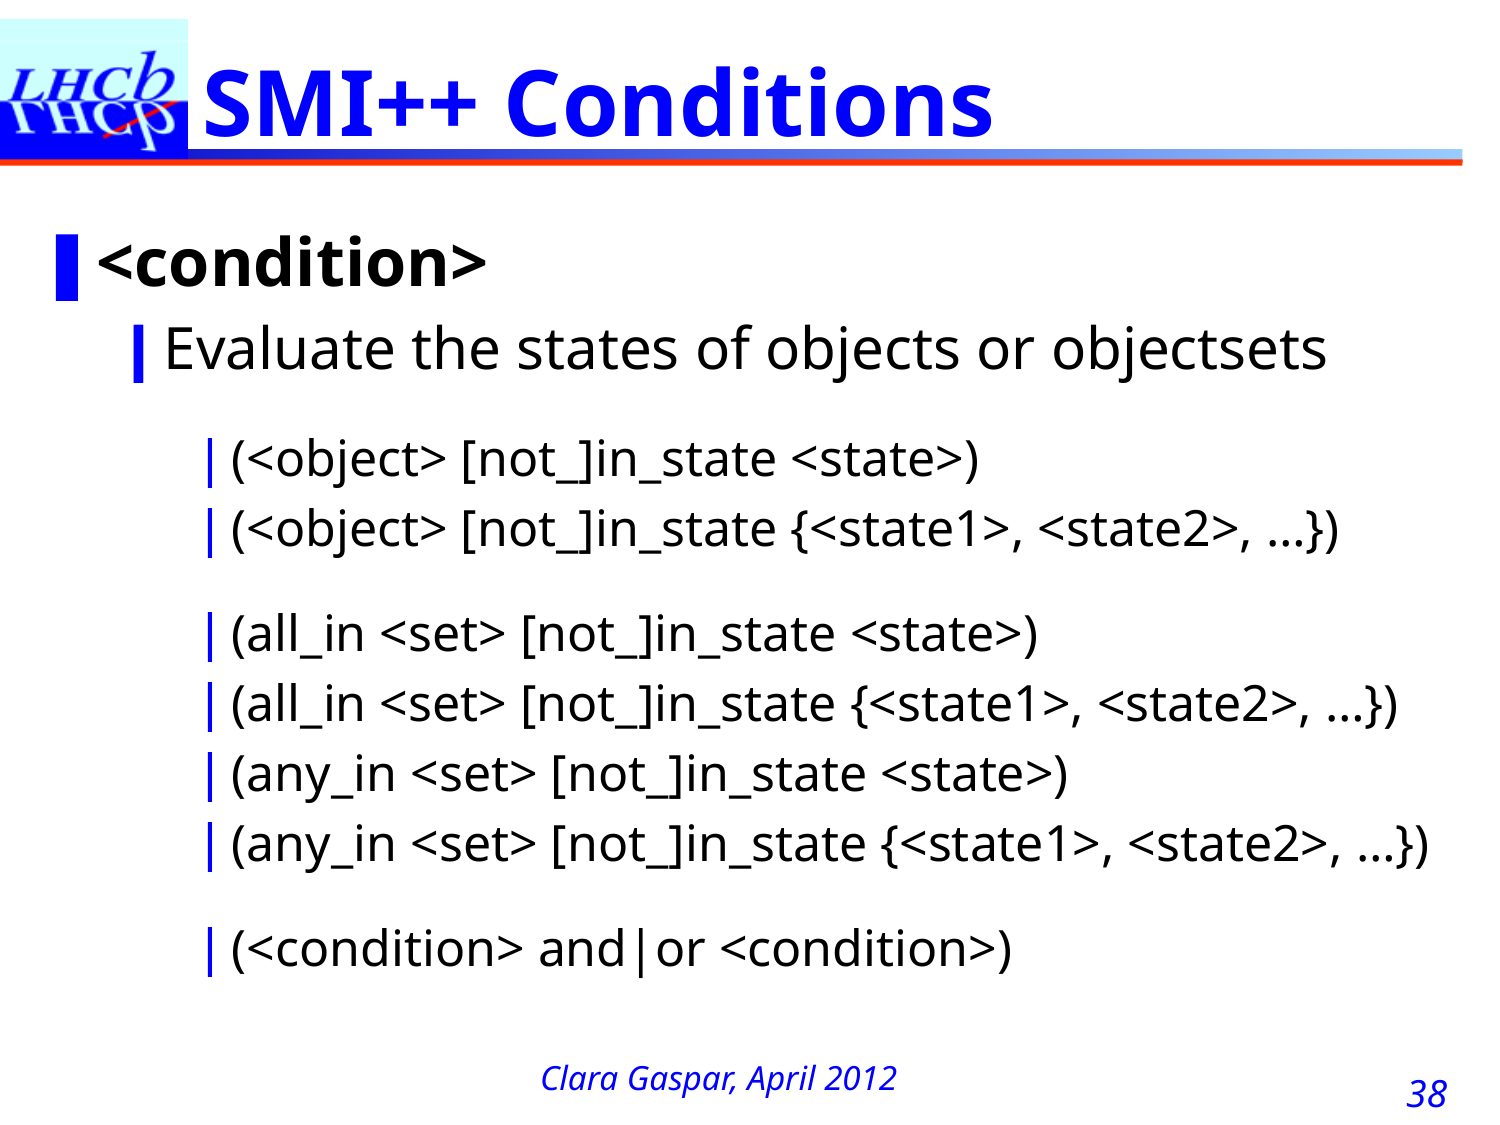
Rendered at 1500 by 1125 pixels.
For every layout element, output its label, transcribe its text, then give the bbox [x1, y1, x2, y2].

slide_number 38 [1324, 1062, 1463, 1125]
list <condition> Evaluate the states of objects or objectsets (<object> [not_]in_state <state>) (<object> [not_]in_state {<state1>, <state2>, …}) (all_in <set> [not_]in_state <state>) (all_in <set> [not_]in_state {<state1>, <state2>, …}) (any_in <set> [not_]in_state <state>) (any_in <set> [not_]in_state {<state1>, <state2>, …}) (<condition> and|or <condition>) [24, 212, 1463, 1001]
picture [0, 19, 188, 159]
title SMI++ Conditions [187, 37, 1451, 163]
